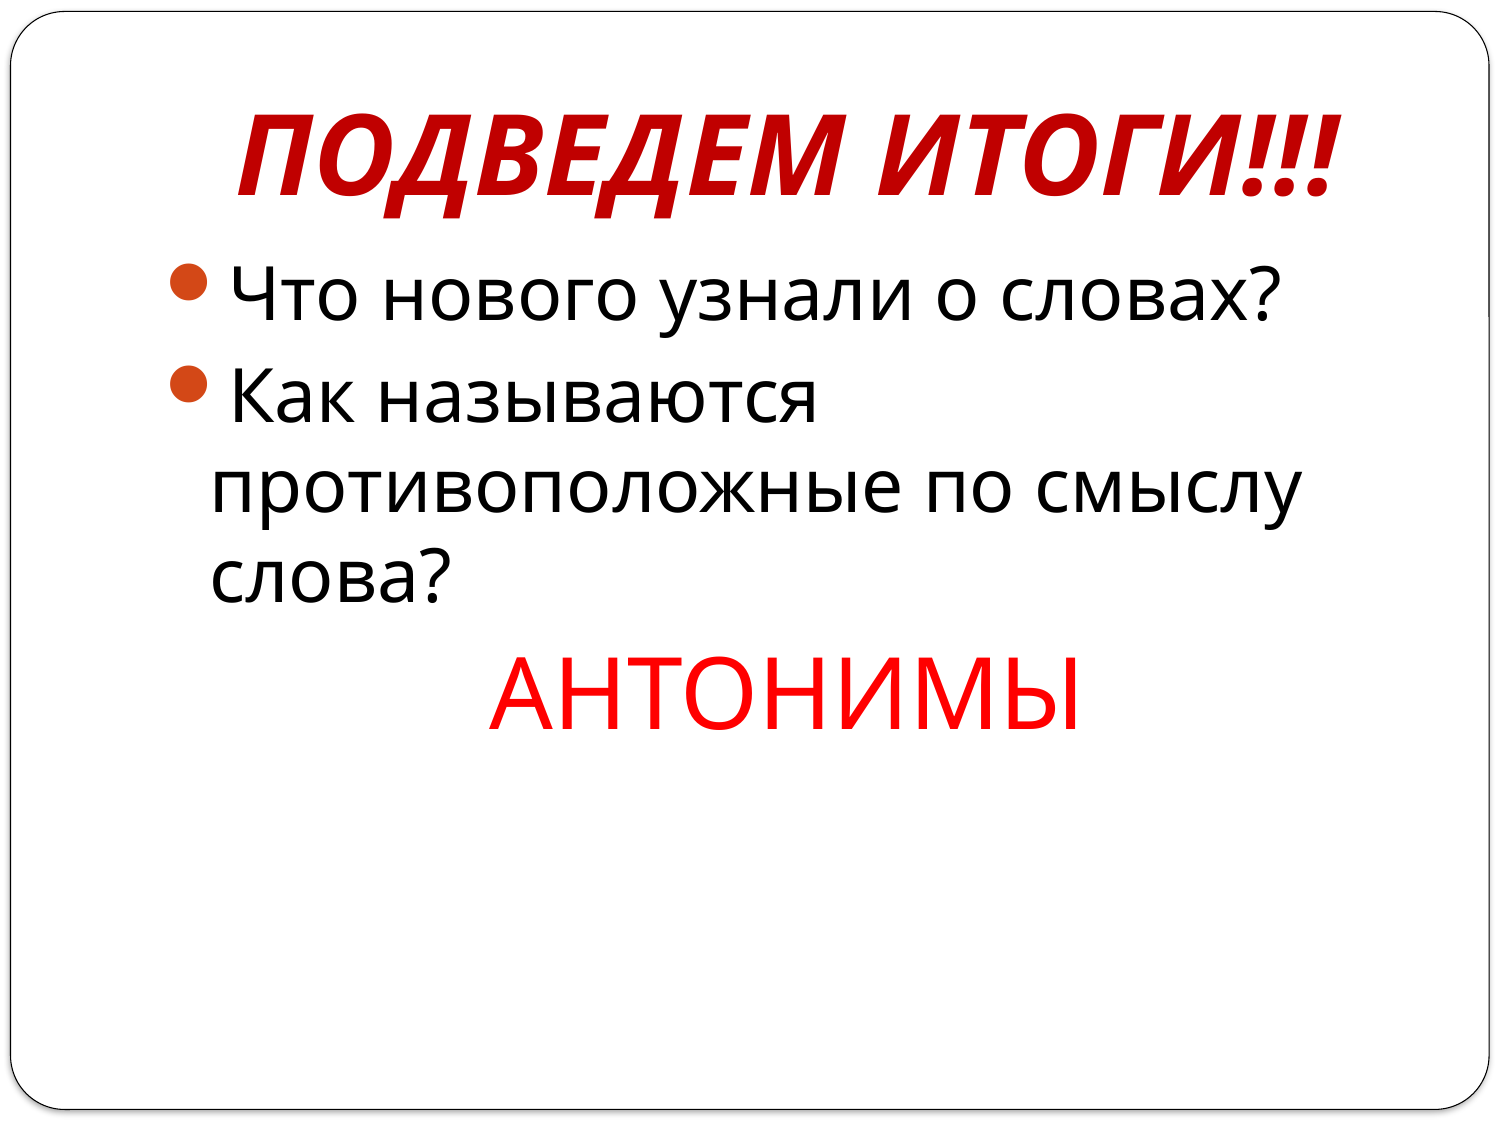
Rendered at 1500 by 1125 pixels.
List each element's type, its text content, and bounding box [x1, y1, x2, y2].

list Что нового узнали о словах? Как называются противоположные по смыслу слова? АНТОНИМЫ [150, 237, 1425, 988]
title ПОДВЕДЕМ ИТОГИ!!! [150, 45, 1425, 233]
